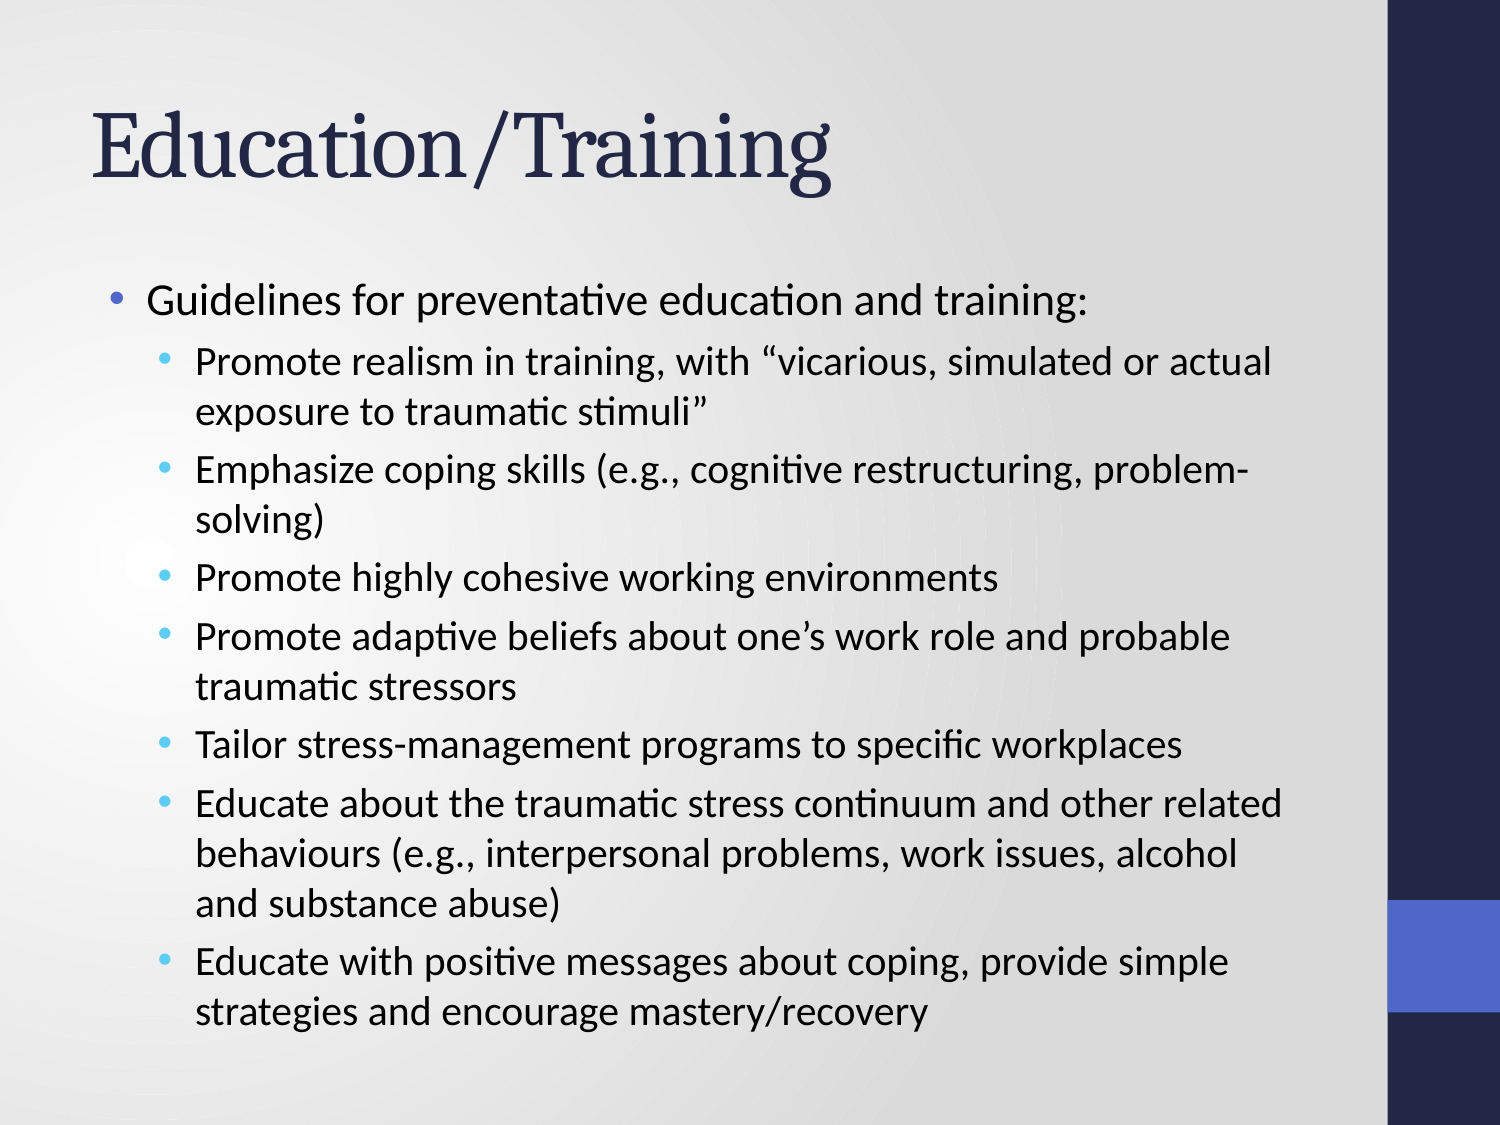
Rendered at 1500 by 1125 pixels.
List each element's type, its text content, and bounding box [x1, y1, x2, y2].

list Guidelines for preventative education and training: Promote realism in training, with “vicarious, simulated or actual exposure to traumatic stimuli” Emphasize coping skills (e.g., cognitive restructuring, problem-solving) Promote highly cohesive working environments Promote adaptive beliefs about one’s work role and probable traumatic stressors Tailor stress-management programs to specific workplaces Educate about the traumatic stress continuum and other related behaviours (e.g., interpersonal problems, work issues, alcohol and substance abuse) Educate with positive messages about coping, provide simple strategies and encourage mastery/recovery [75, 262, 1325, 1050]
title Education/Training [75, 45, 1325, 233]
